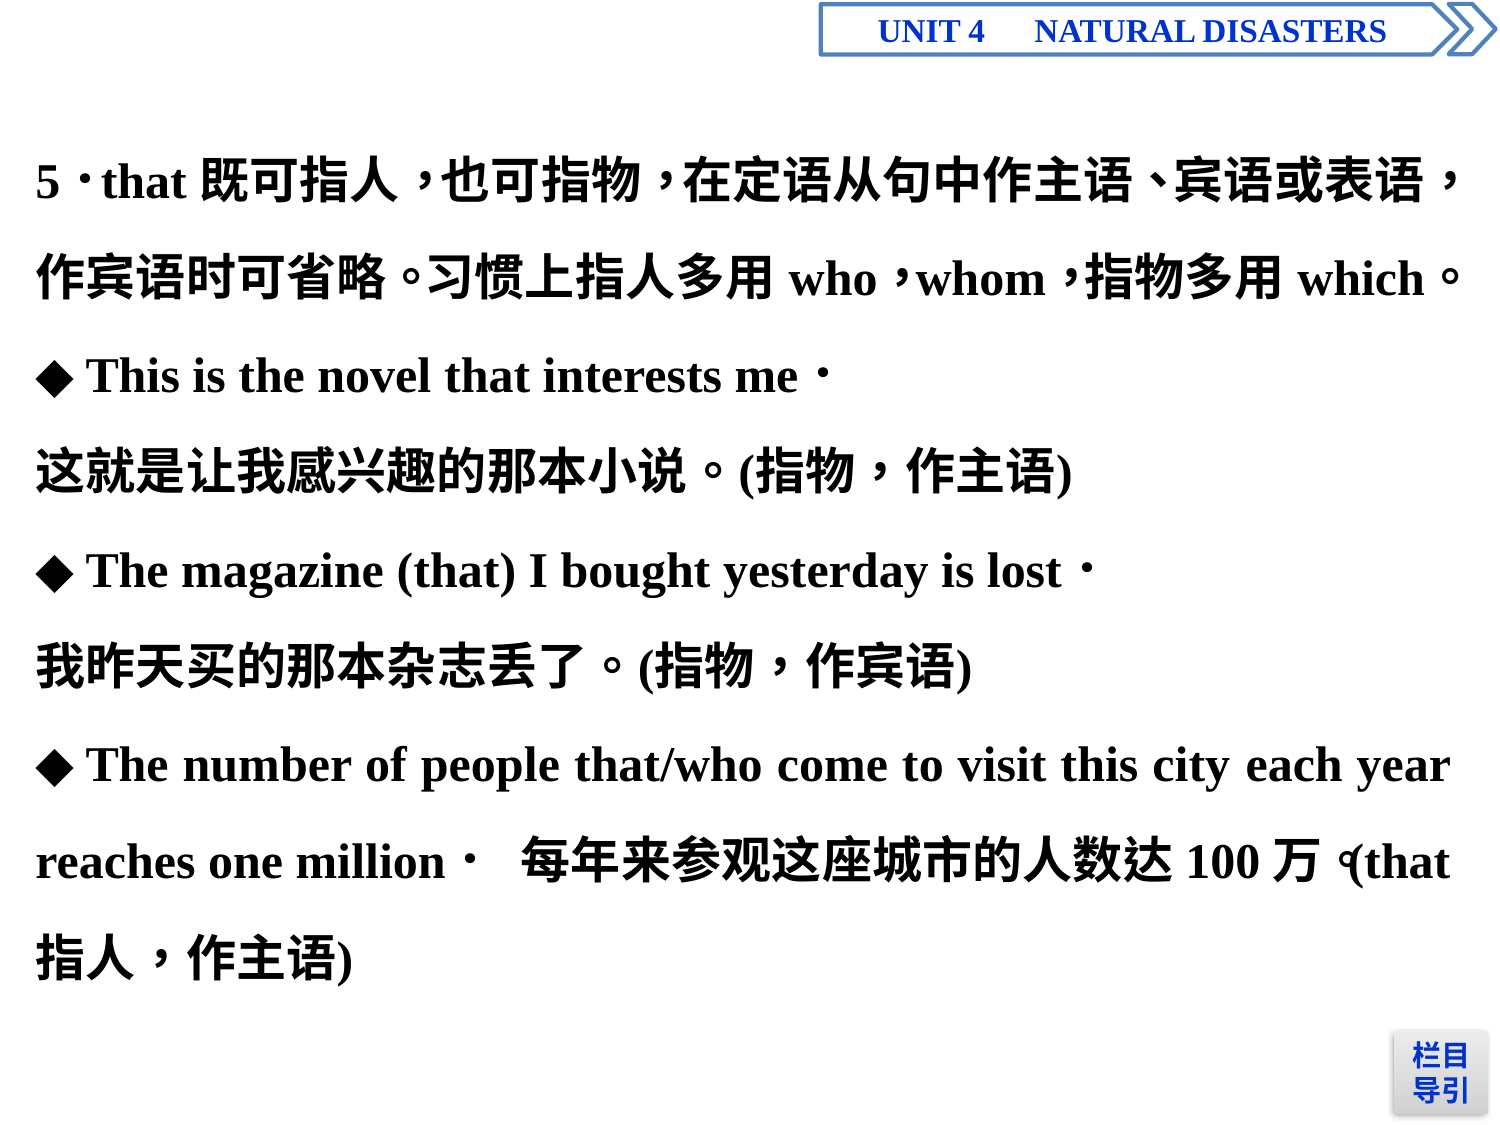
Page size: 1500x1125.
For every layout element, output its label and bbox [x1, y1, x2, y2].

text_box [35, 147, 1466, 1024]
